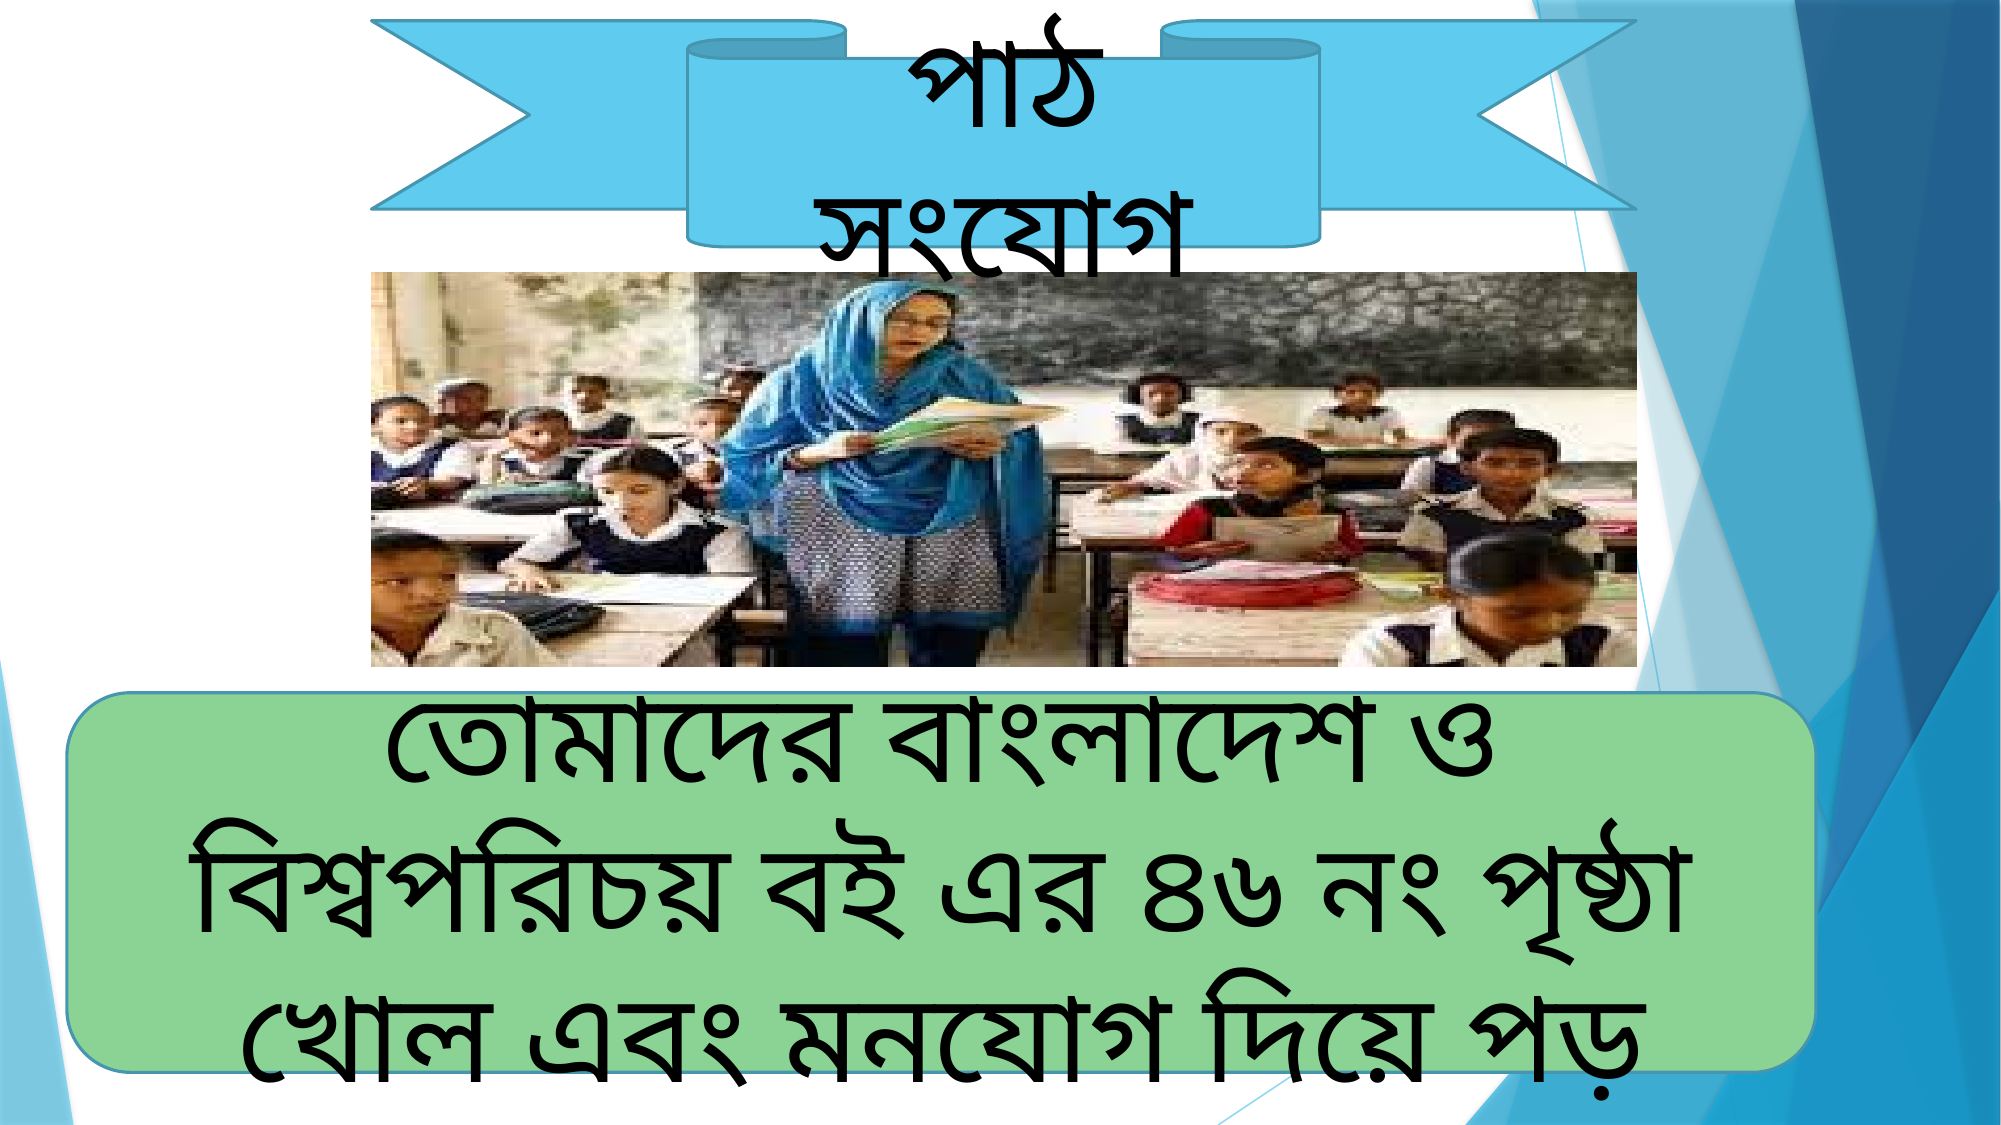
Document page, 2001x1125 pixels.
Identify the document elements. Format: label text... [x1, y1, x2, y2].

picture [370, 272, 1637, 668]
text_box পাঠ সংযোগ [369, 19, 1638, 249]
text_box তোমাদের বাংলাদেশ ও বিশ্বপরিচয় বই এর ৪৬ নং পৃষ্ঠা খোল এবং মনযোগ দিয়ে পড় [65, 691, 1818, 1074]
